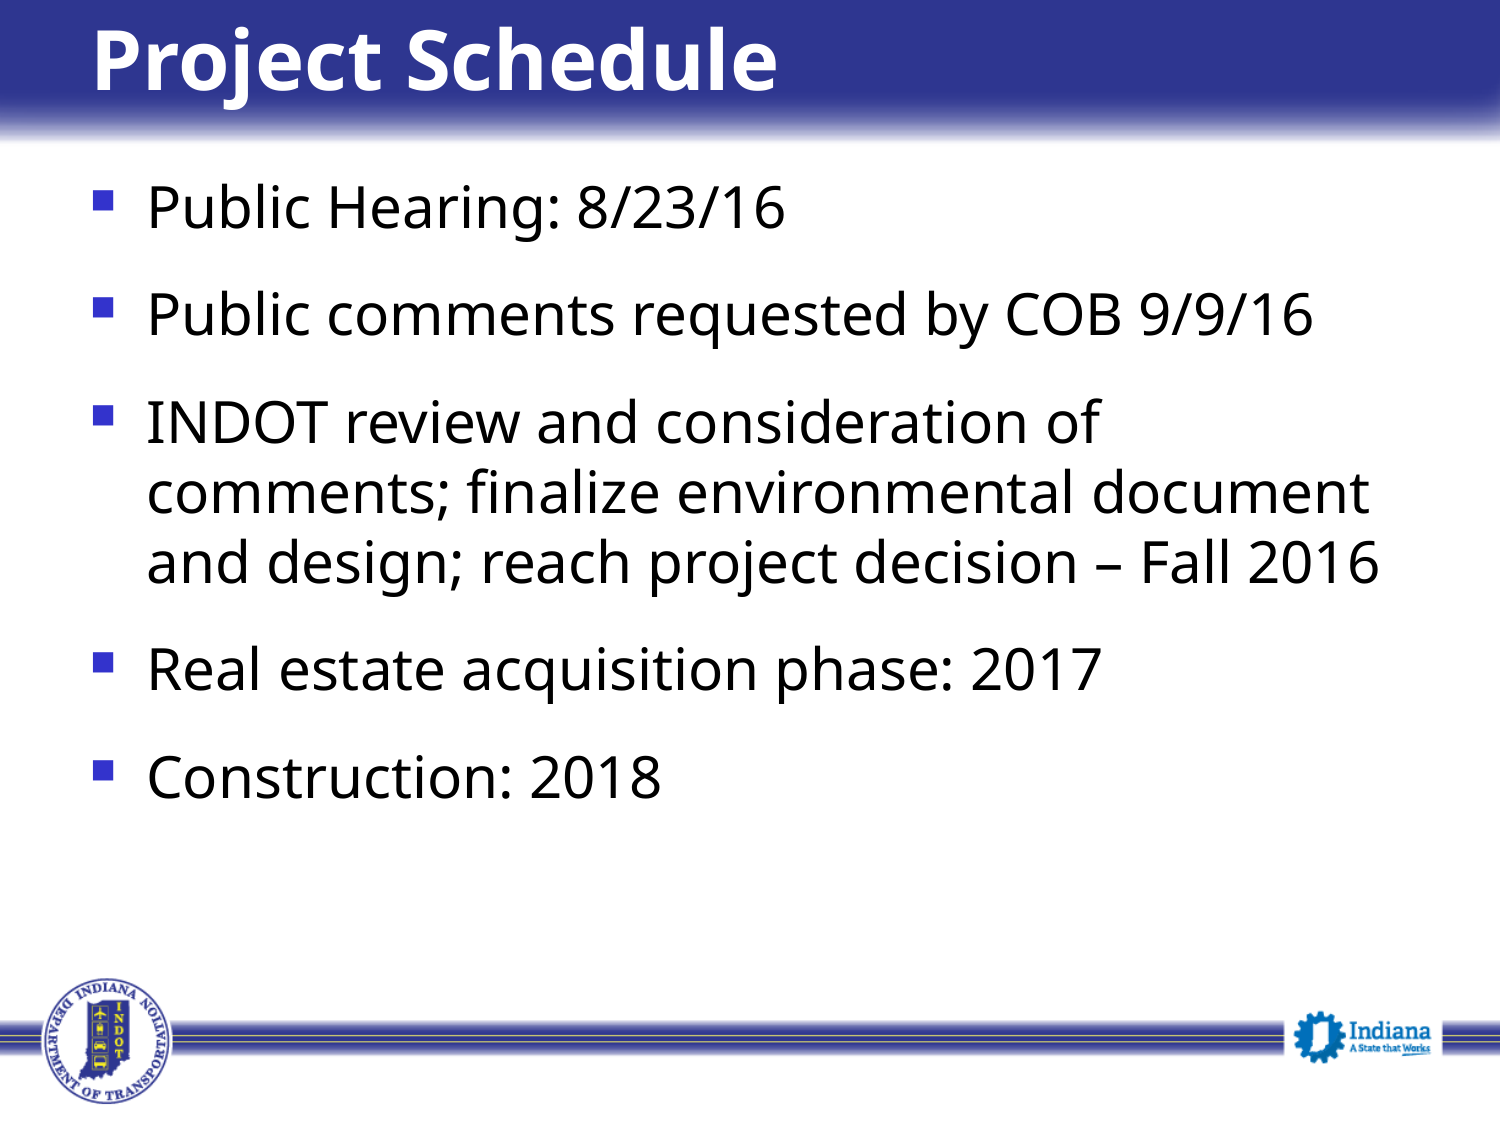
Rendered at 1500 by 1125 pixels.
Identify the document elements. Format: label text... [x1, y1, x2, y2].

text_box [1299, 1050, 1475, 1100]
list Public Hearing: 8/23/16 Public comments requested by COB 9/9/16 INDOT review and consideration of comments; finalize environmental document and design; reach project decision – Fall 2016 Real estate acquisition phase: 2017 Construction: 2018 [75, 162, 1425, 905]
picture [0, 0, 1500, 288]
title Project Schedule [75, 0, 1413, 138]
picture [0, 944, 1500, 1125]
